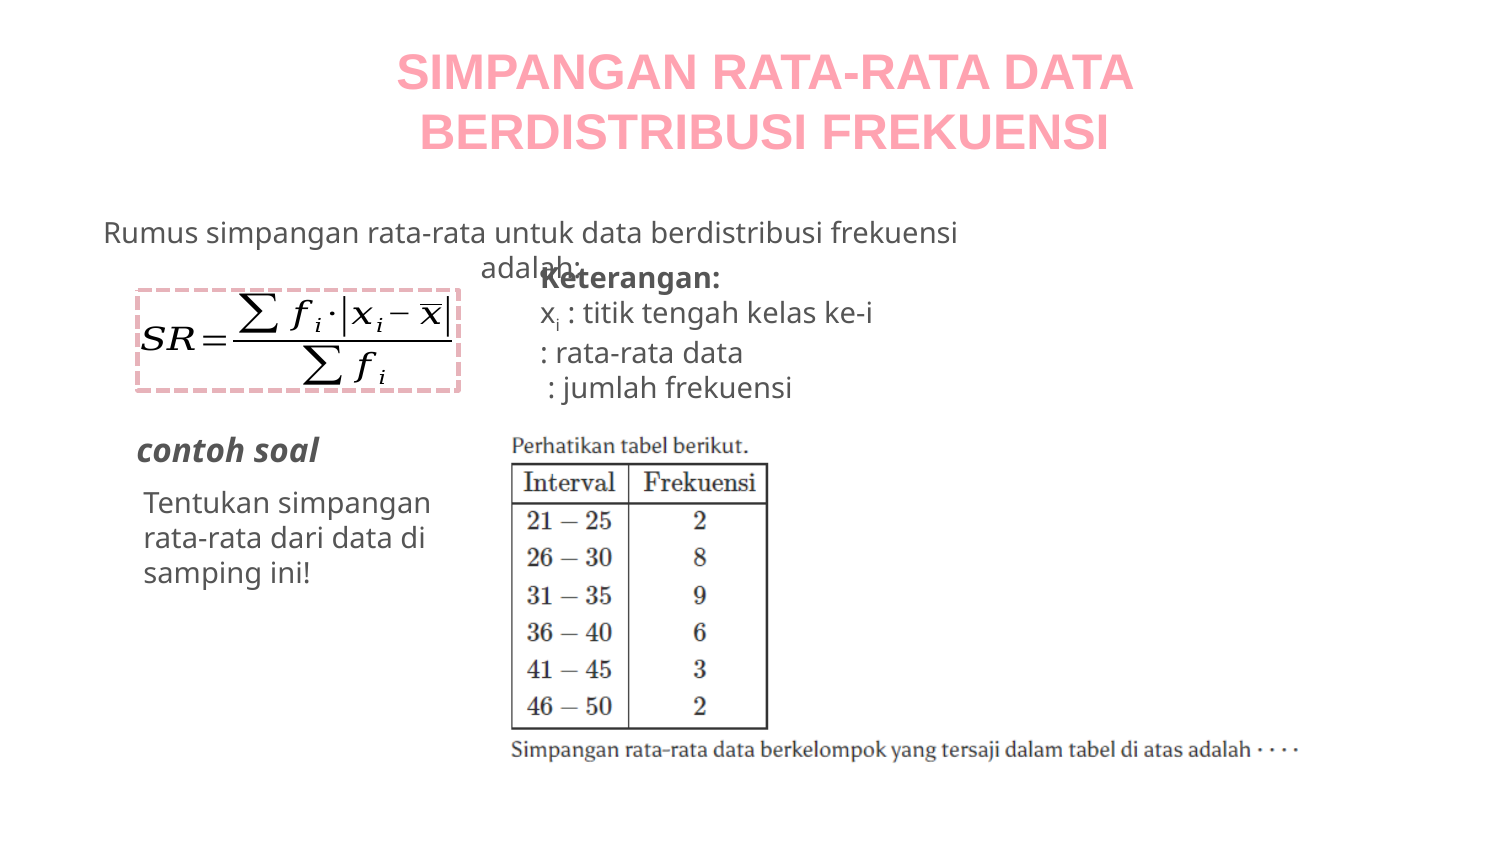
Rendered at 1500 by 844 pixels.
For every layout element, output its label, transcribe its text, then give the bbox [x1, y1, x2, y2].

text_box contoh soal [121, 421, 350, 477]
text_box Rumus simpangan rata-rata untuk data berdistribusi frekuensi adalah: [74, 207, 988, 293]
text_box SIMPANGAN RATA-RATA DATA BERDISTRIBUSI FREKUENSI [363, 31, 1166, 167]
picture [504, 431, 1314, 769]
text_box Tentukan simpangan rata-rata dari data di samping ini! [128, 477, 478, 597]
